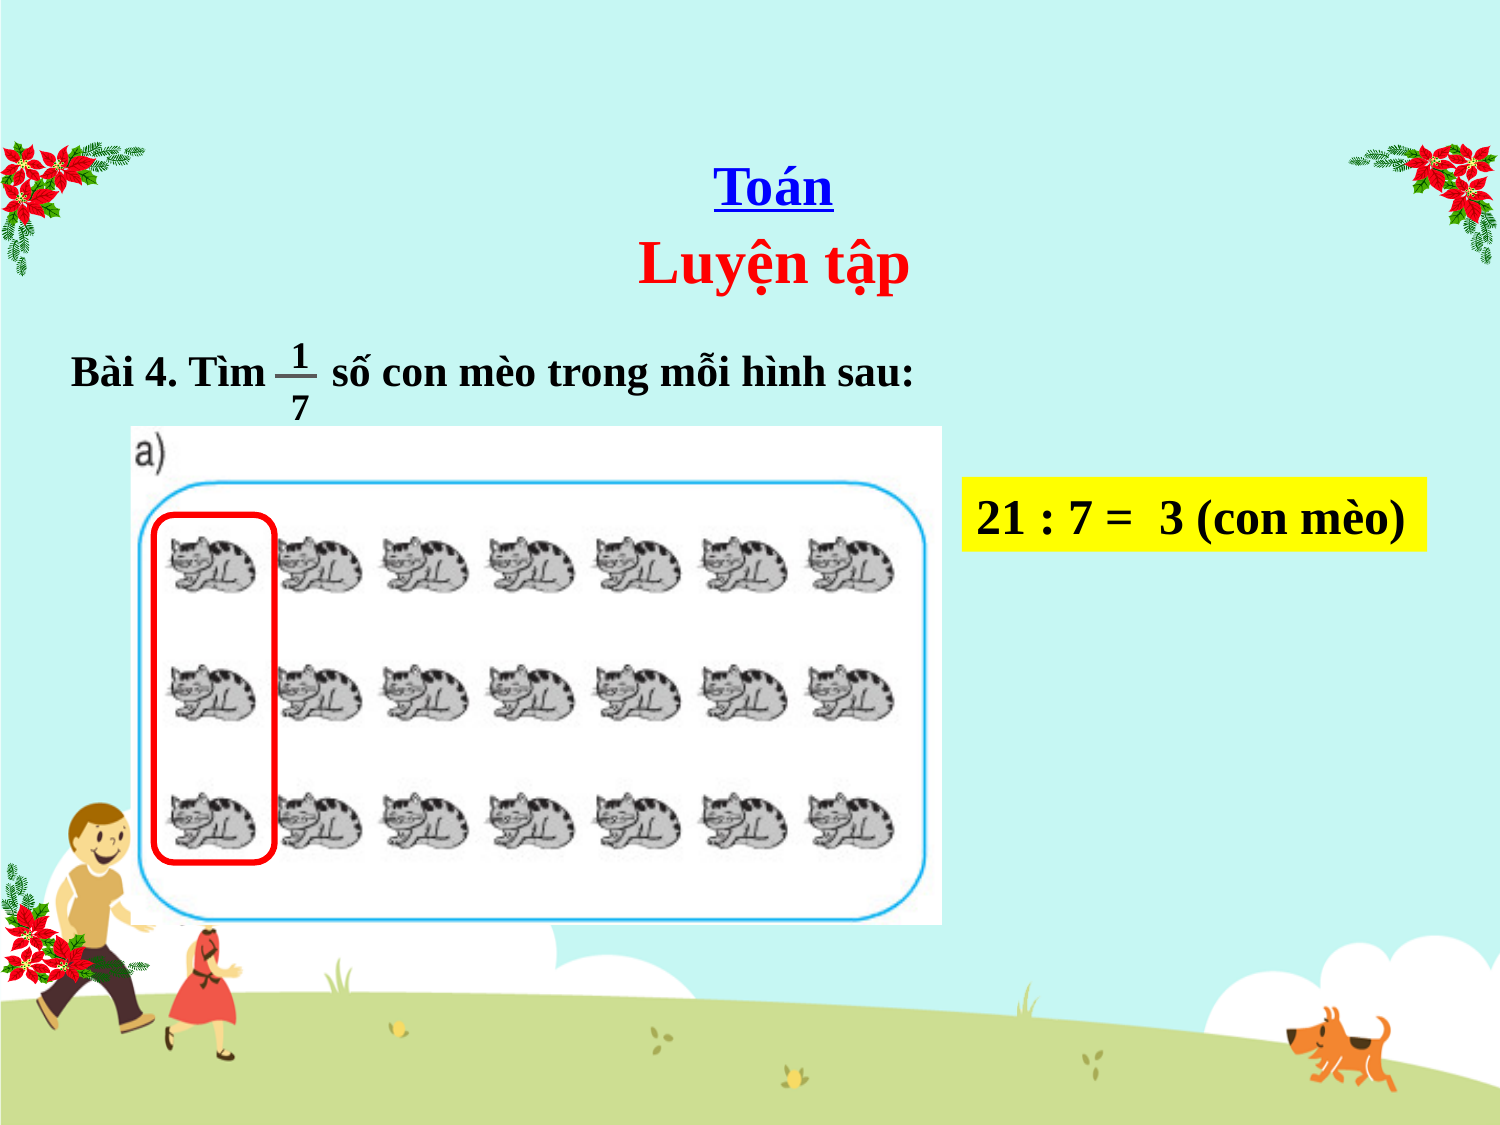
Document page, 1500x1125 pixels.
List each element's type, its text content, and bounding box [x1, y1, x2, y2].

text_box 21 : 7 = 3 (con mèo) [961, 476, 1428, 552]
text_box Bài 4. Tìm số con mèo trong mỗi hình sau: [325, 335, 1024, 403]
picture [0, 0, 1500, 1125]
text_box Toán [525, 149, 1022, 225]
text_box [274, 323, 325, 426]
title Luyện tập [527, 225, 1024, 301]
text_box Bài 4. Tìm số con mèo trong mỗi hình sau: [56, 335, 274, 403]
